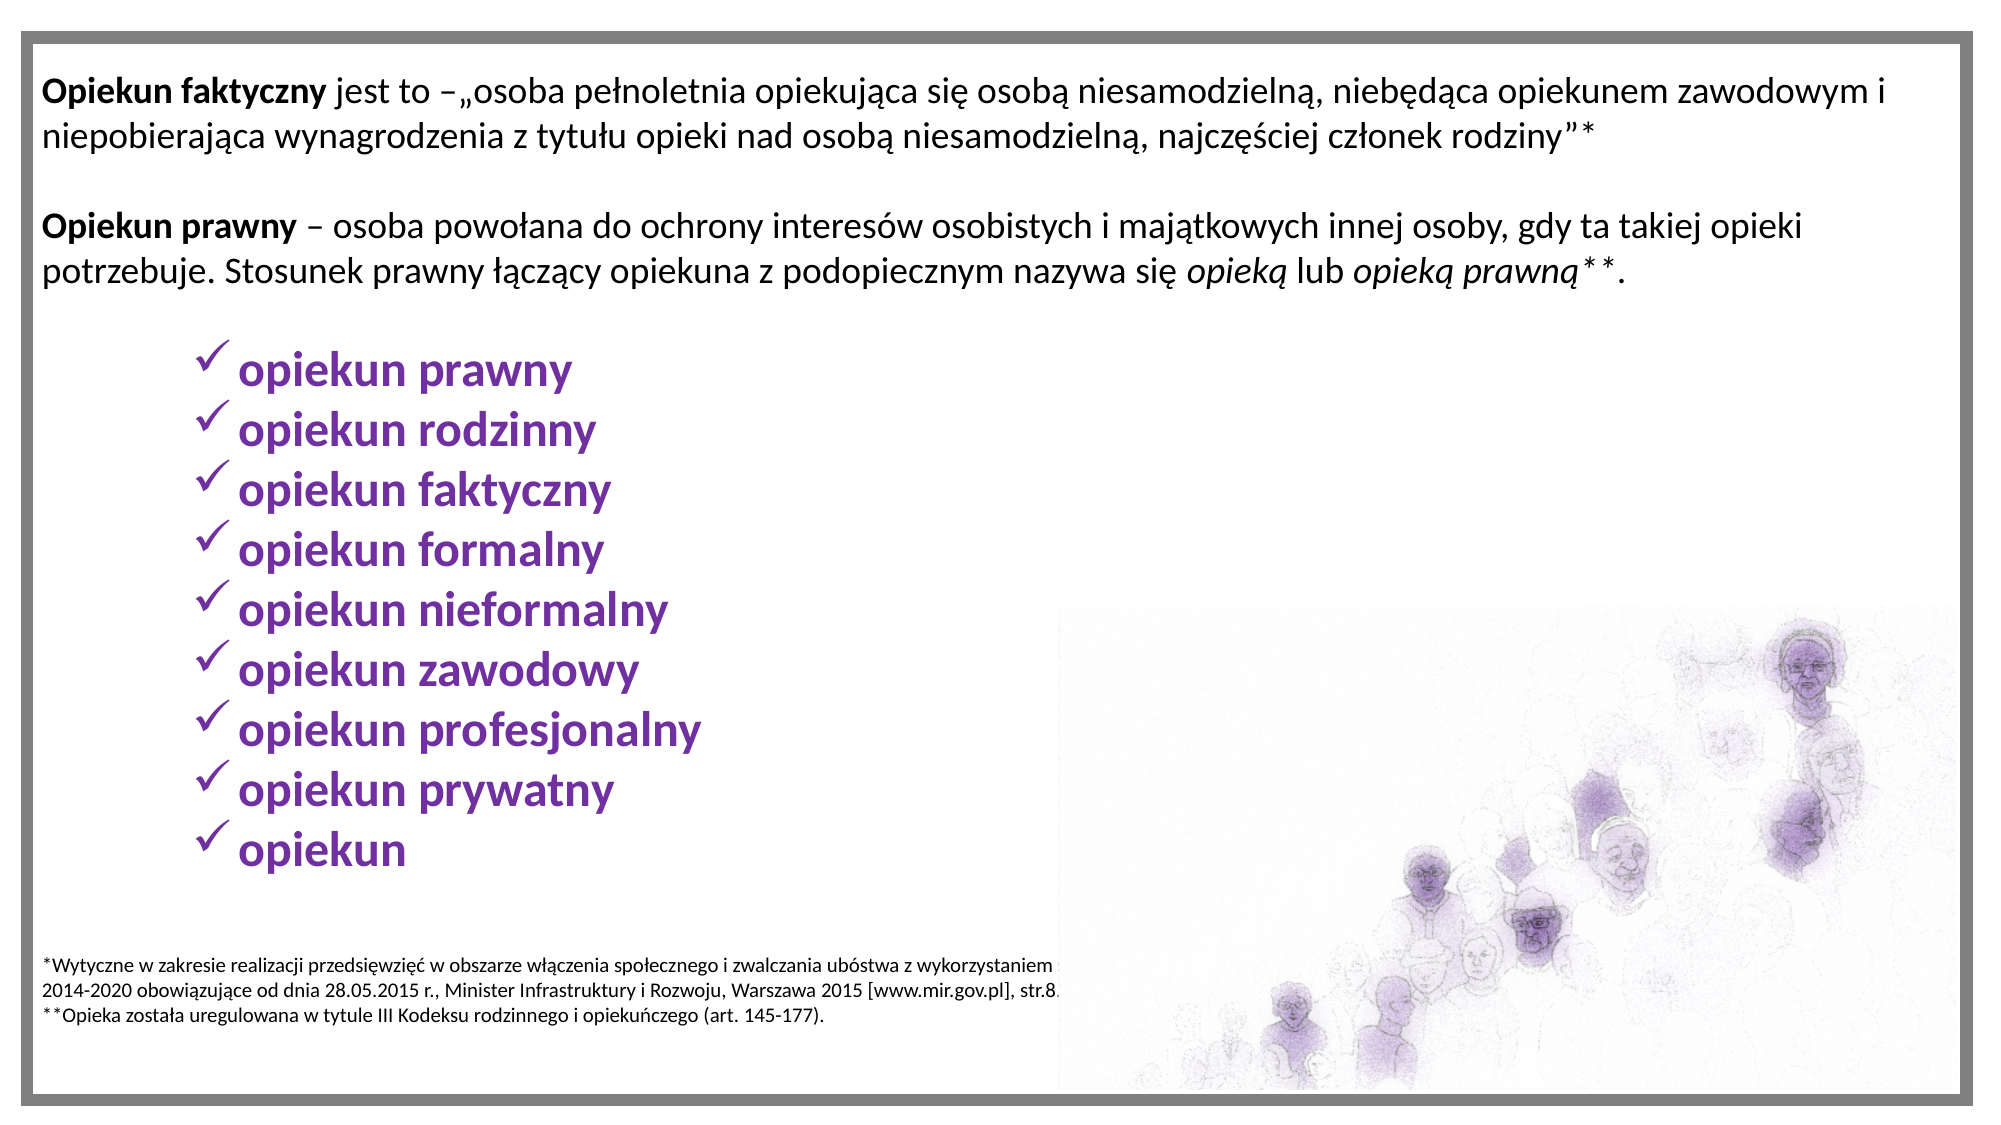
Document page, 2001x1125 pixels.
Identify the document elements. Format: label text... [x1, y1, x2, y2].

picture [1058, 606, 1957, 1090]
text_box Opiekun faktyczny jest to –„osoba pełnoletnia opiekująca się osobą niesamodzielną, niebędąca opiekunem zawodowym i niepobierająca wynagrodzenia z tytułu opieki nad osobą niesamodzielną, najczęściej członek rodziny”* Opiekun prawny – osoba powołana do ochrony interesów osobistych i majątkowych innej osoby, gdy ta takiej opieki potrzebuje. Stosunek prawny łączący opiekuna z podopiecznym nazywa się opieką lub opieką prawną**. opiekun prawny opiekun rodzinny opiekun faktyczny opiekun formalny opiekun nieformalny opiekun zawodowy opiekun profesjonalny opiekun prywatny opiekun *Wytyczne w zakresie realizacji przedsięwzięć w obszarze włączenia społecznego i zwalczania ubóstwa z wykorzystaniem środków Europejskiego Funduszu Społecznego i Europejskiego Funduszu Rozwoju Regionalnego na lata 2014-2020 obowiązujące od dnia 28.05.2015 r., Minister Infrastruktury i Rozwoju, Warszawa 2015 [www.mir.gov.pl], str.8. **Opieka została uregulowana w tytule III Kodeksu rodzinnego i opiekuńczego (art. 145-177). [26, 36, 1968, 1101]
